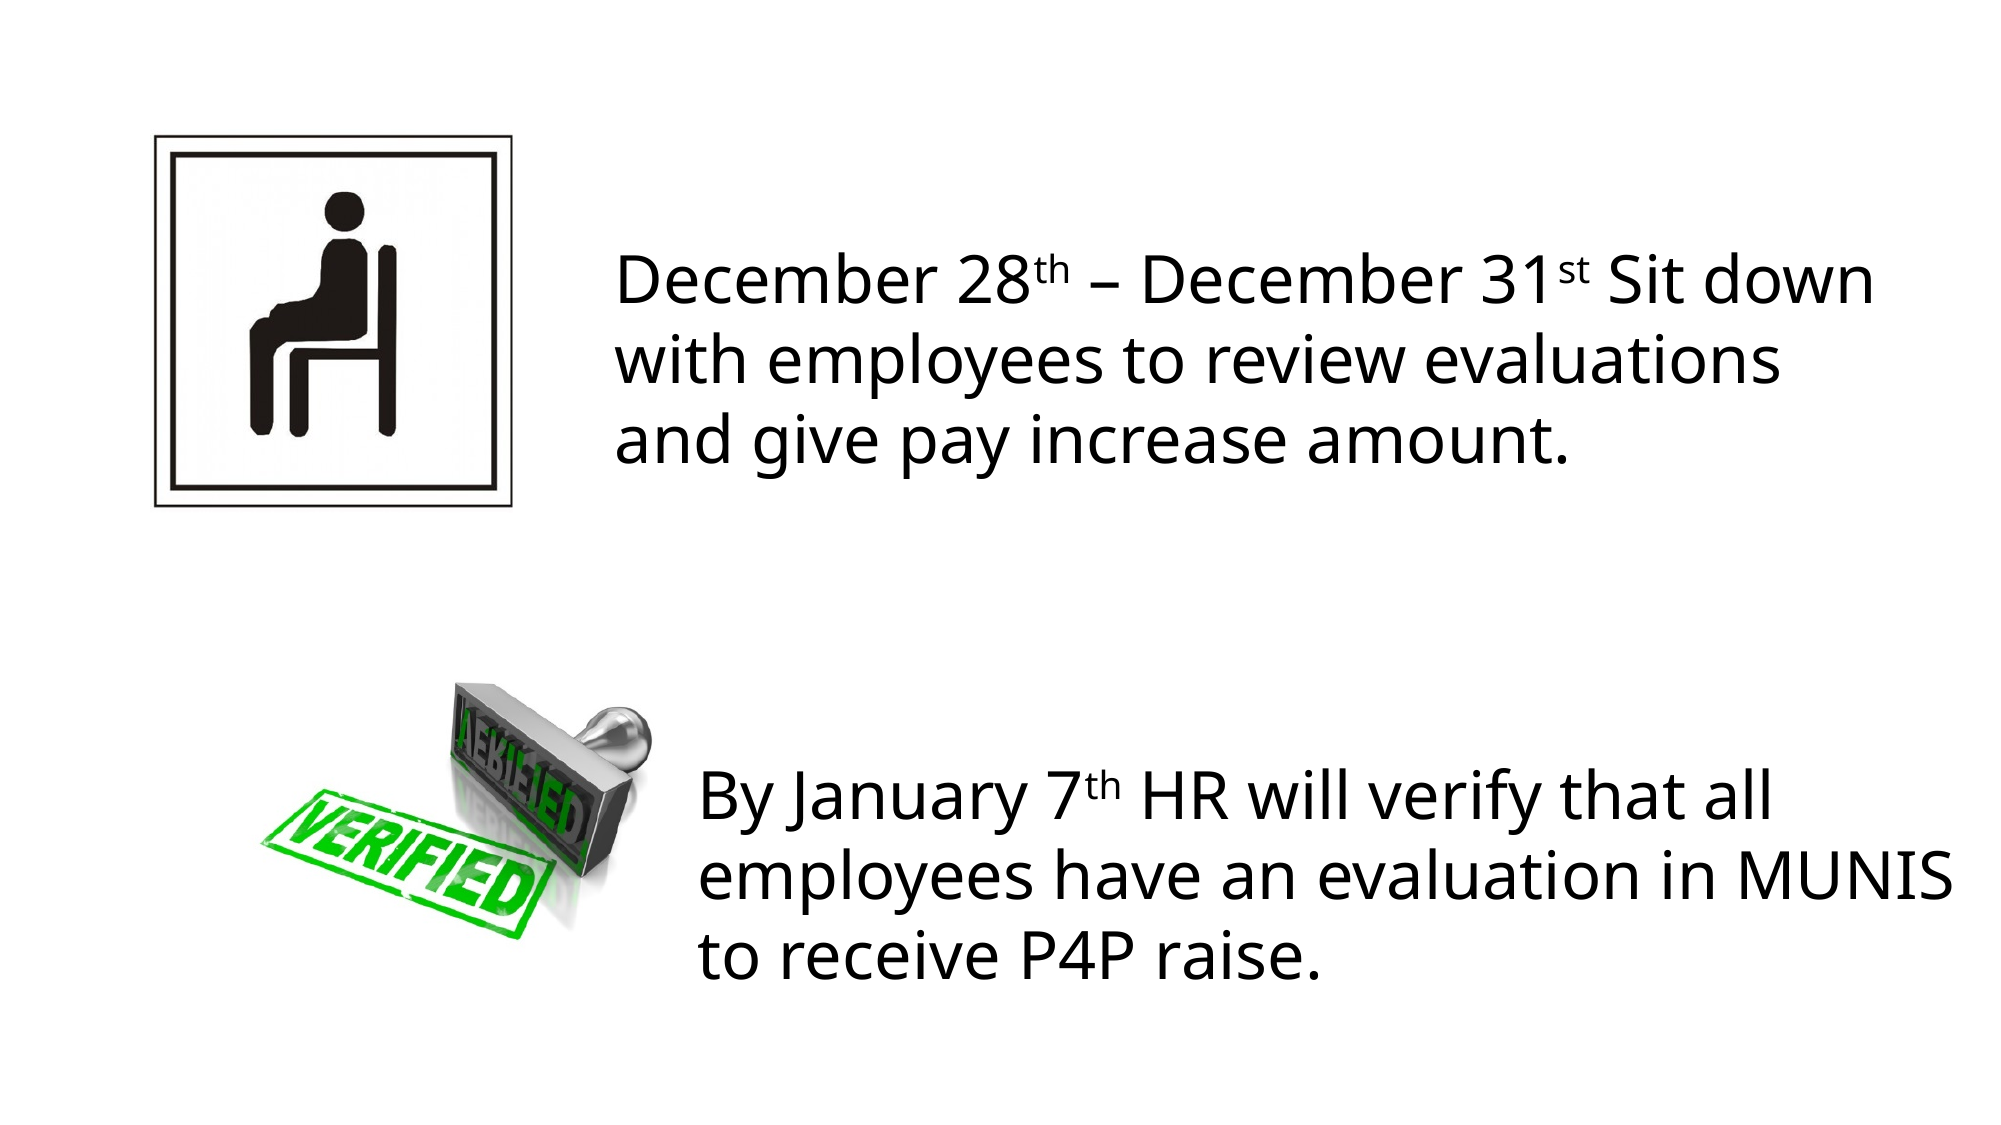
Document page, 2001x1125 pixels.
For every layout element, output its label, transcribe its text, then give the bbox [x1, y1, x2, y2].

text_box December 28th – December 31st Sit down with employees to review evaluations and give pay increase amount. [599, 229, 1934, 485]
picture [233, 645, 678, 980]
picture [149, 129, 513, 513]
text_box By January 7th HR will verify that all employees have an evaluation in MUNIS to receive P4P raise. [682, 745, 2000, 1001]
